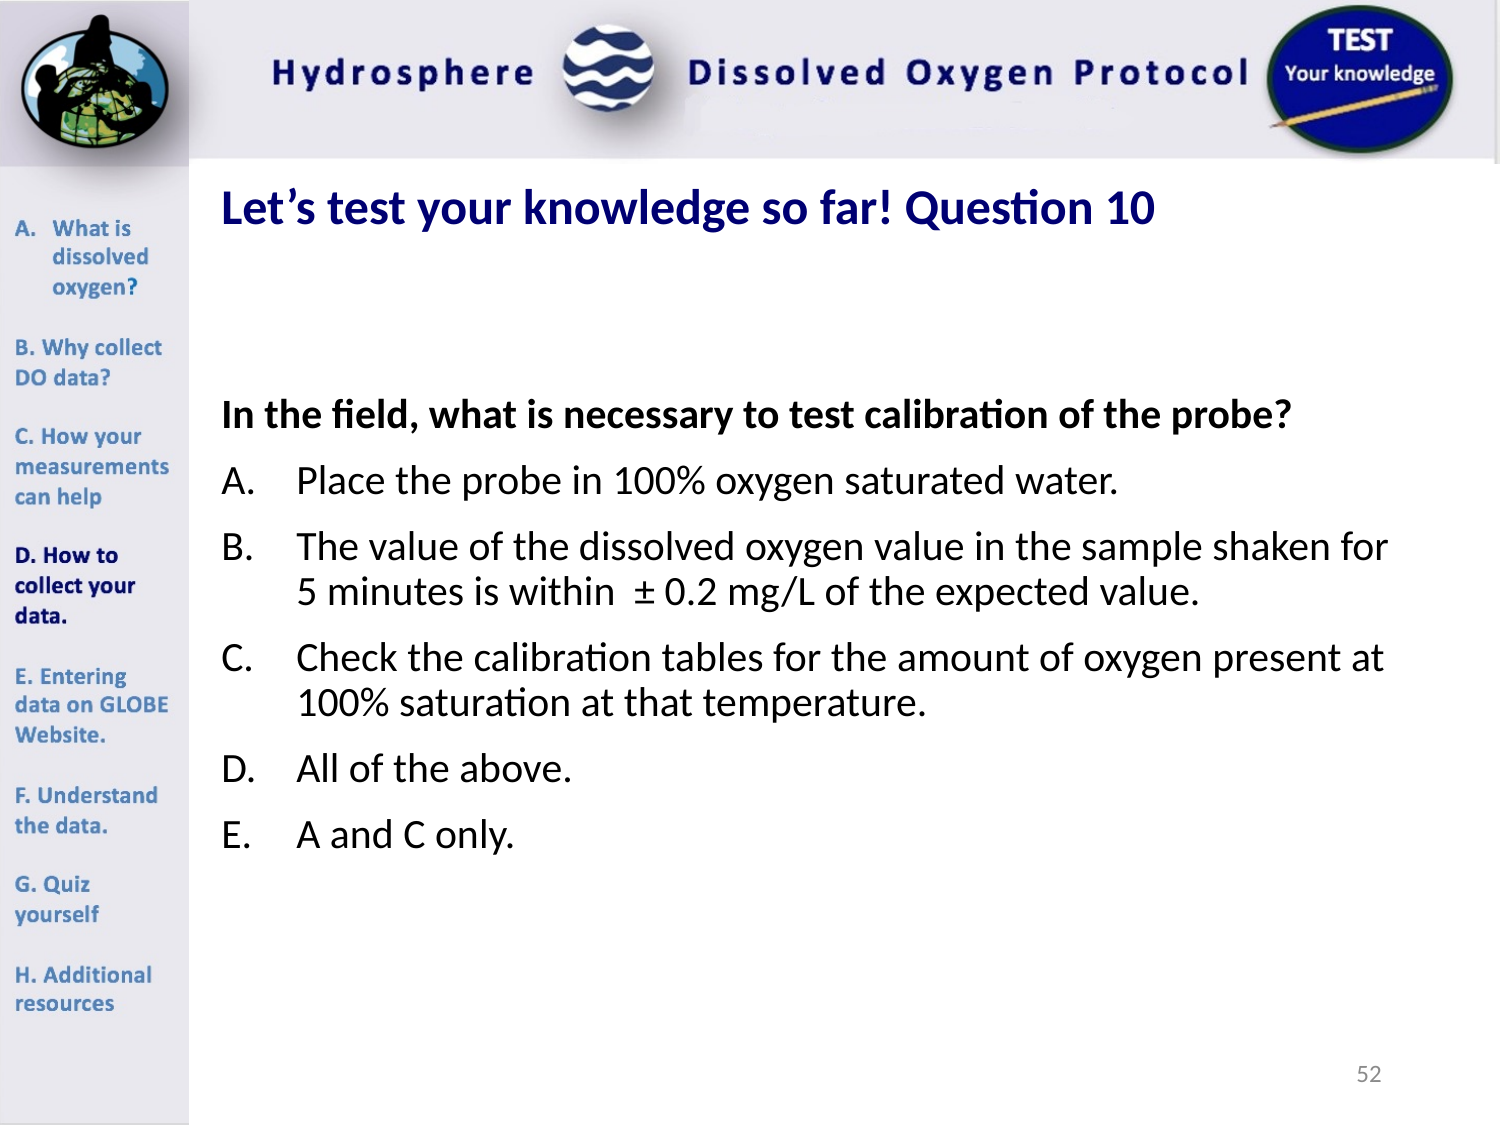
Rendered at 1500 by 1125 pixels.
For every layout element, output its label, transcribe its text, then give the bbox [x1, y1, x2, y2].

list In the field, what is necessary to test calibration of the probe? Place the probe in 100% oxygen saturated water. The value of the dissolved oxygen value in the sample shaken for 5 minutes is within ± 0.2 mg/L of the expected value. Check the calibration tables for the amount of oxygen present at 100% saturation at that temperature. All of the above. A and C only. [206, 258, 1418, 1125]
title Let’s test your knowledge so far! Question 10 [206, 164, 1500, 283]
picture [0, 0, 1500, 1125]
